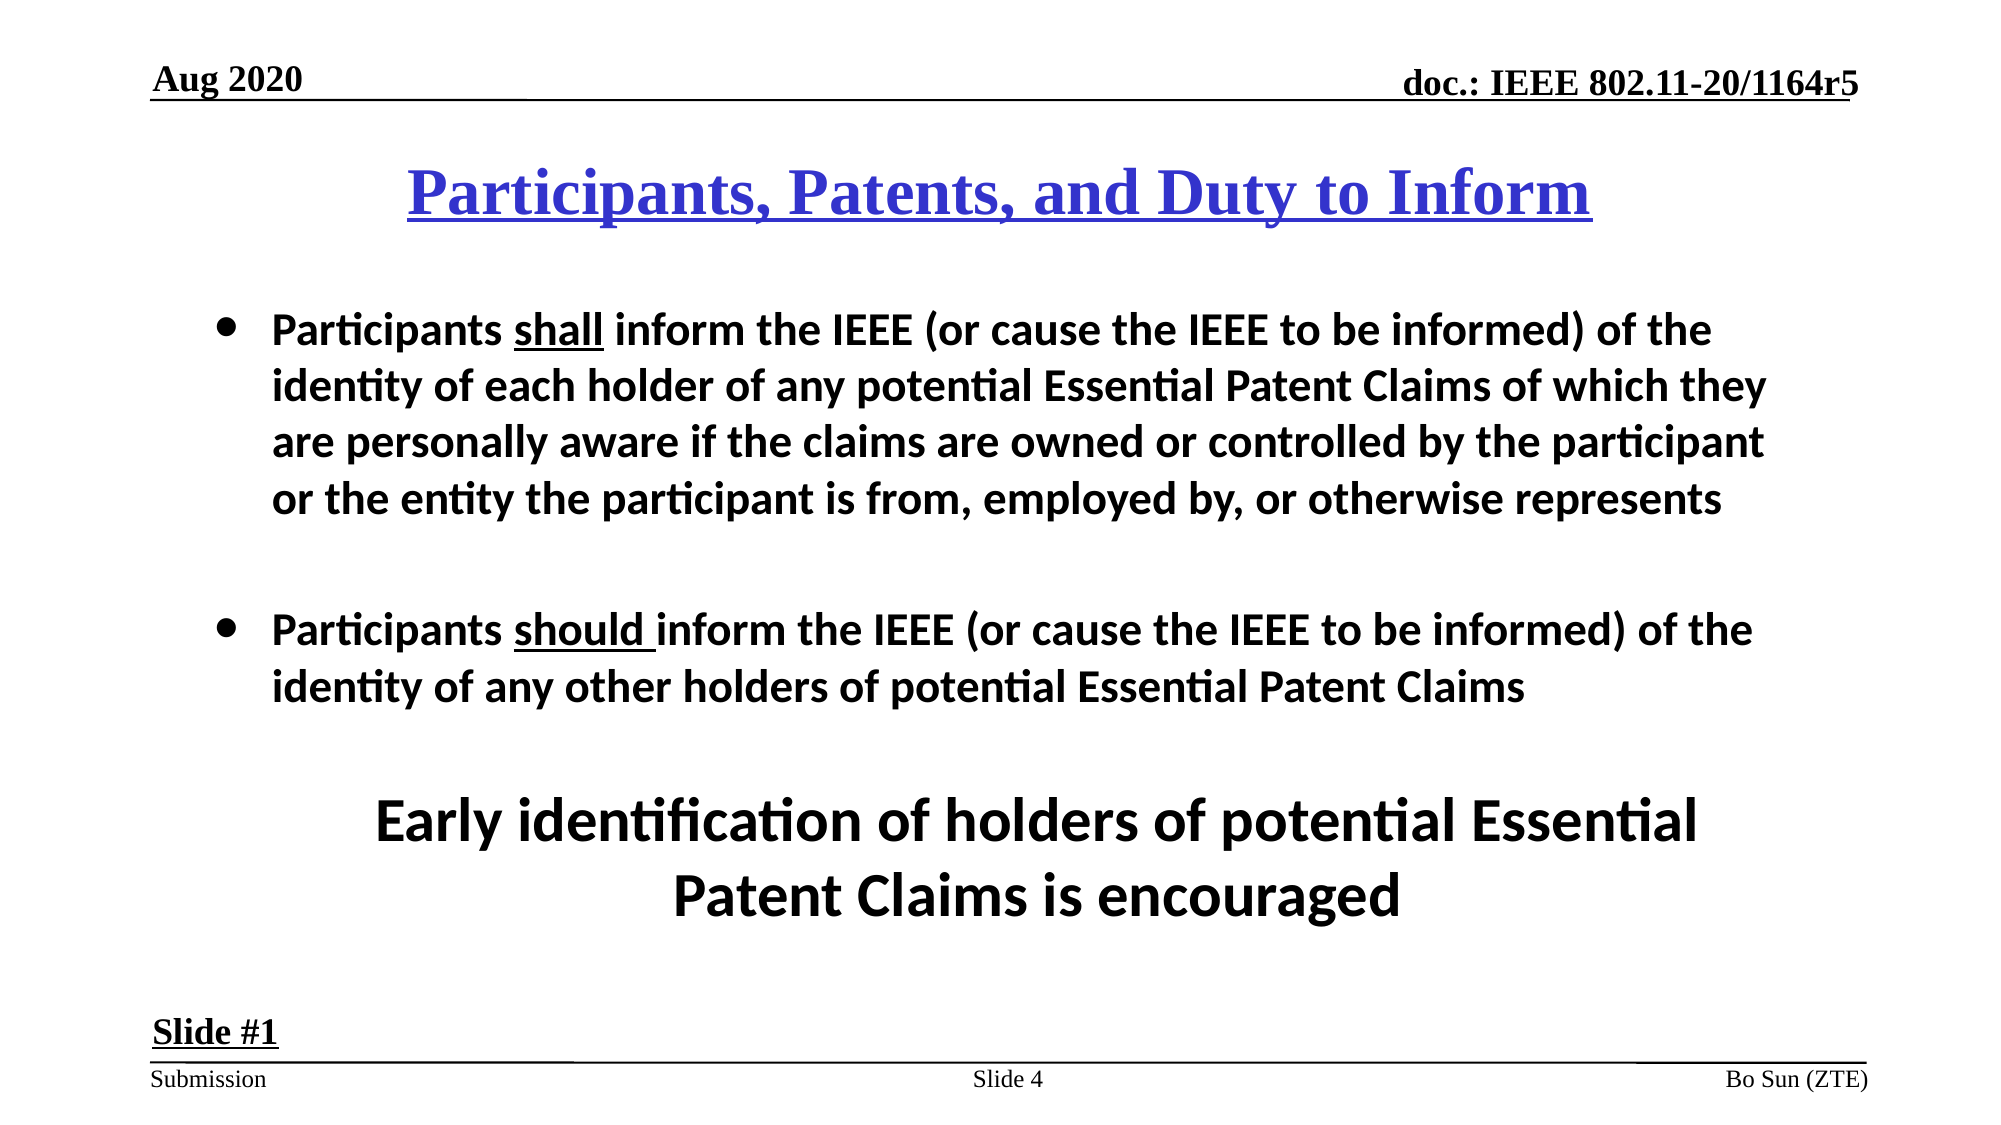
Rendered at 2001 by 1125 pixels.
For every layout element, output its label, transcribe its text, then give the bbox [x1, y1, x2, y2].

slide_number Slide 4 [949, 1061, 1067, 1123]
footer Bo Sun (ZTE) [1171, 1061, 1869, 1093]
text_box Participants shall inform the IEEE (or cause the IEEE to be informed) of the identity of each holder of any potential Essential Patent Claims of which they are personally aware if the claims are owned or controlled by the participant or the entity the participant is from, employed by, or otherwise represents Participants should inform the IEEE (or cause the IEEE to be informed) of the identity of any other holders of potential Essential Patent Claims Early identification of holders of potential Essential Patent Claims is encouraged [200, 290, 1800, 966]
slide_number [152, 54, 563, 100]
text_box Slide #1 [137, 999, 294, 1060]
text_box Participants, Patents, and Duty to Inform [362, 100, 1638, 276]
